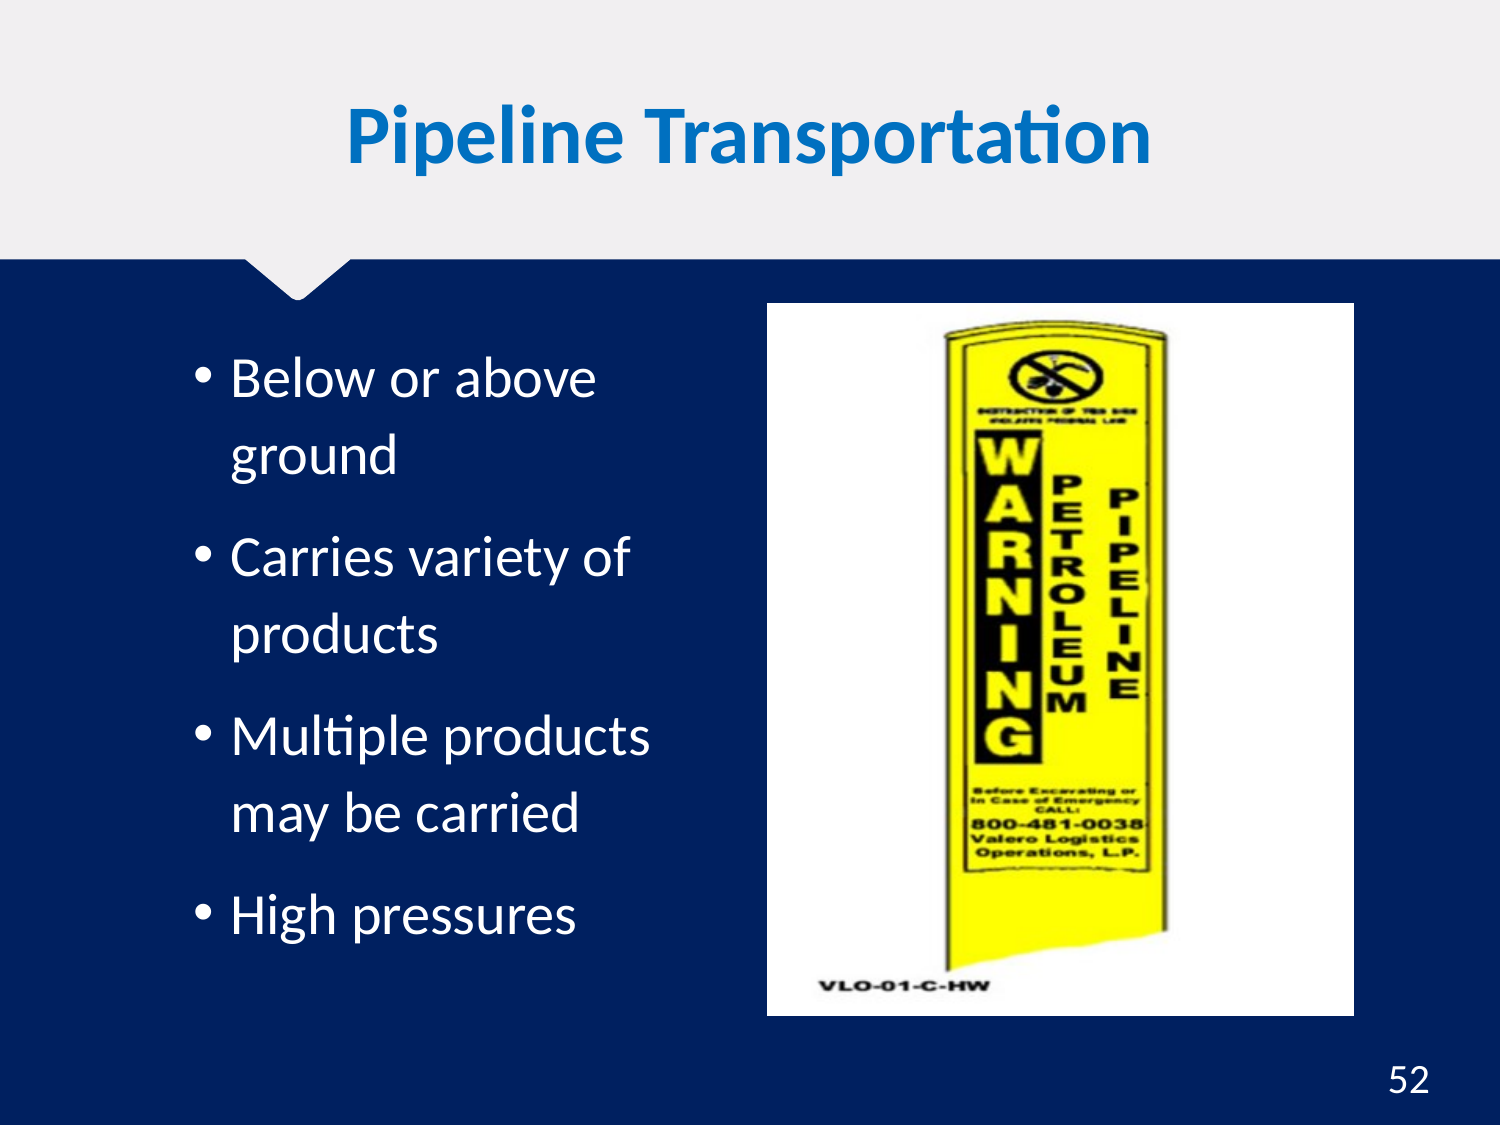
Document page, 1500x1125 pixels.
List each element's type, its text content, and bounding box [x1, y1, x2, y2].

slide_number 52 [1348, 1047, 1446, 1108]
list Below or above ground Carries variety of products Multiple products may be carried High pressures [103, 299, 755, 979]
picture [767, 303, 1354, 1016]
title Pipeline Transportation [103, 36, 1397, 236]
